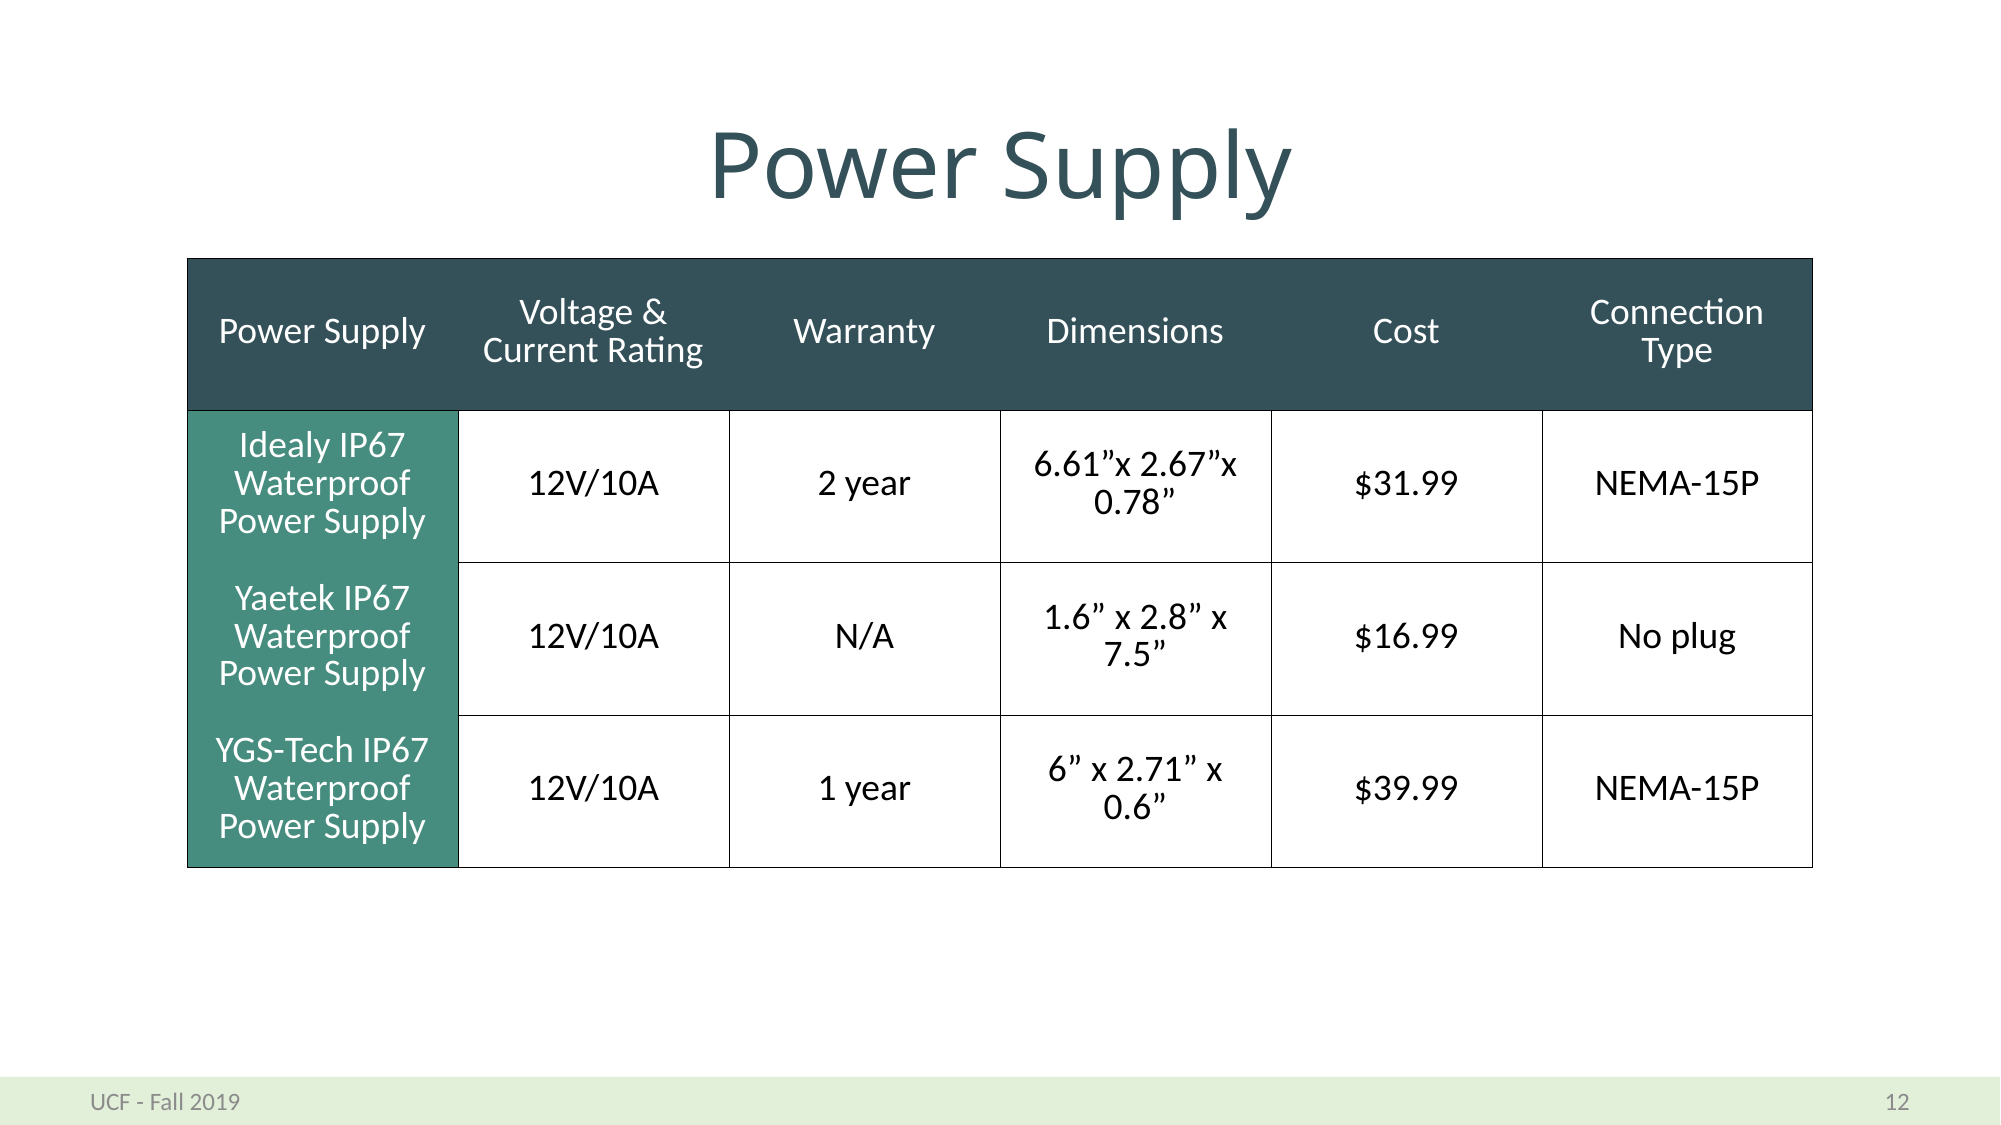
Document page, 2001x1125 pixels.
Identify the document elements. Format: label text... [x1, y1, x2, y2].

table_cell N/A [730, 563, 1000, 715]
table_cell 12V/10A [459, 716, 729, 867]
table_cell 1.6” x 2.8” x 7.5” [1001, 563, 1271, 715]
table_cell 2 year [730, 411, 1000, 562]
table_cell $16.99 [1272, 563, 1542, 715]
table_cell Yaetek IP67 Waterproof Power Supply [188, 563, 458, 715]
table_cell Idealy IP67 Waterproof Power Supply [188, 411, 458, 563]
table_header Warranty [729, 259, 1000, 410]
table_header Dimensions [1000, 259, 1271, 410]
table_cell 12V/10A [459, 563, 729, 715]
table_header Power Supply [188, 259, 458, 410]
table_cell 6” x 2.71” x 0.6” [1001, 716, 1271, 867]
table_cell 6.61”x 2.67”x 0.78” [1001, 411, 1271, 562]
table_header Connection Type [1542, 259, 1812, 410]
table_header Cost [1271, 259, 1542, 410]
table_cell NEMA-15P [1543, 411, 1812, 562]
table_header Voltage & Current Rating [458, 259, 729, 410]
table_cell $39.99 [1272, 716, 1542, 867]
slide_number 12 [1475, 1070, 1925, 1125]
table_cell $31.99 [1272, 411, 1542, 562]
slide_number UCF - Fall 2019 [75, 1070, 525, 1125]
table_cell 12V/10A [459, 411, 729, 562]
table_cell 1 year [730, 716, 1000, 867]
table_cell No plug [1543, 563, 1812, 715]
title Power Supply [137, 59, 1863, 278]
table_cell YGS-Tech IP67 Waterproof Power Supply [188, 715, 458, 867]
table_cell NEMA-15P [1543, 716, 1812, 867]
